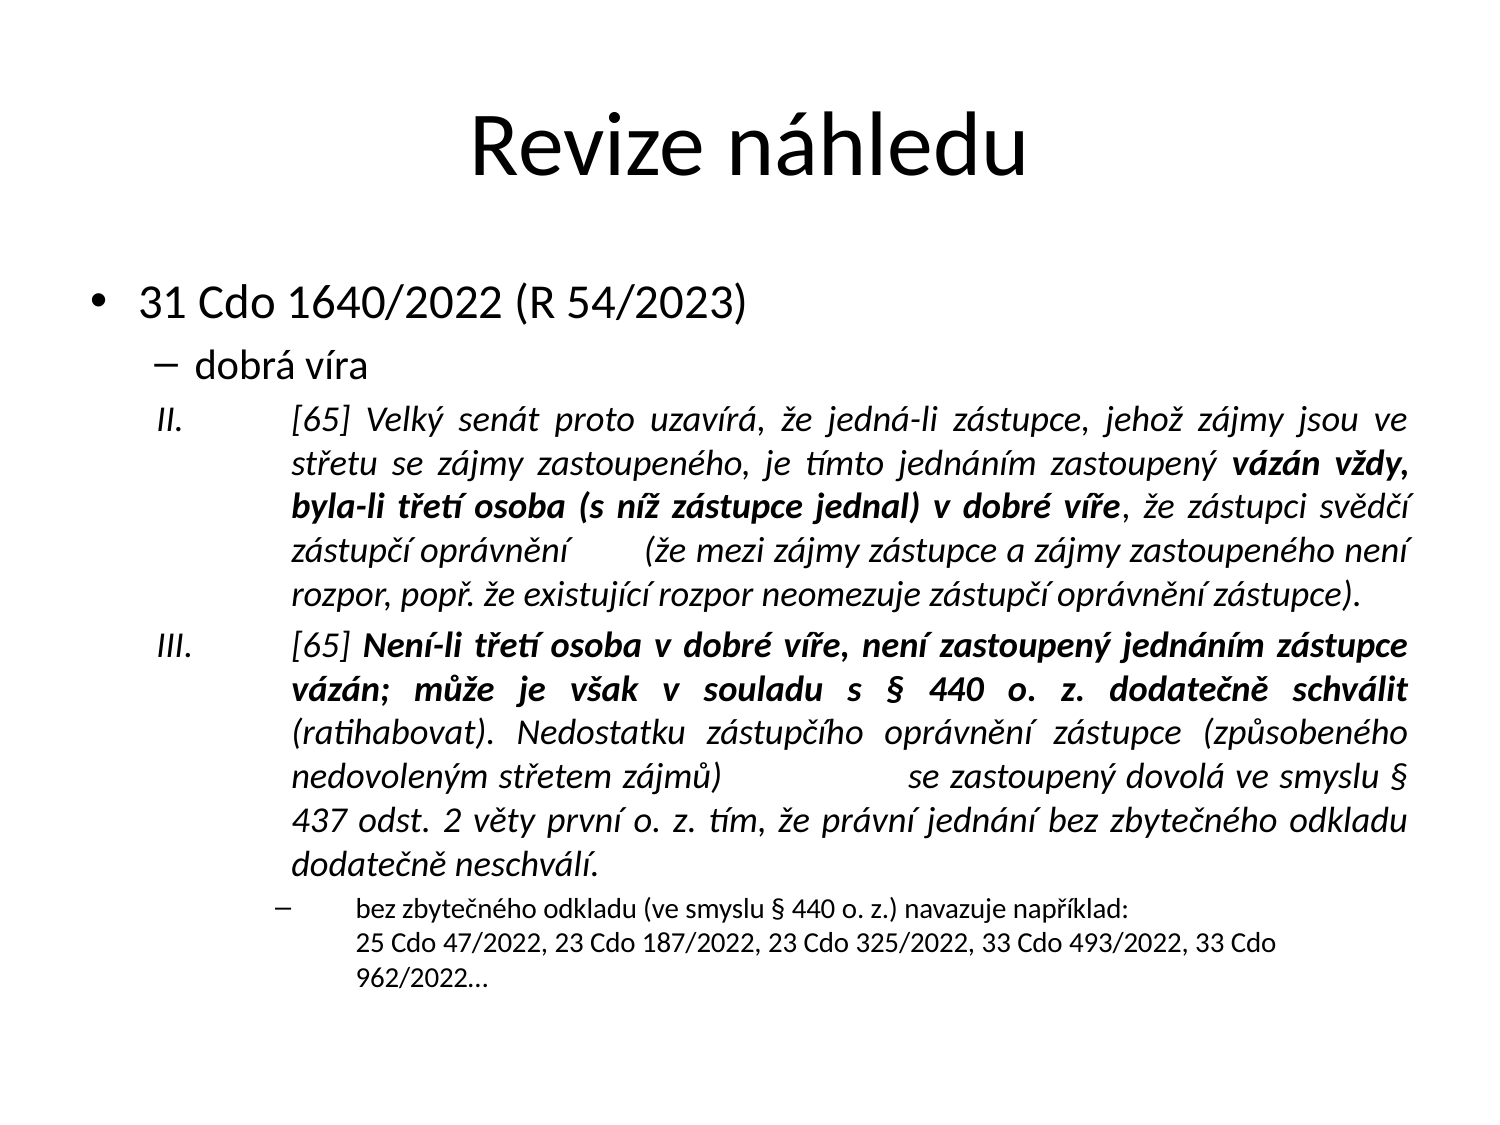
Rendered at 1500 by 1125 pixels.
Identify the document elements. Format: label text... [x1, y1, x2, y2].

list 31 Cdo 1640/2022 (R 54/2023) dobrá víra [65] Velký senát proto uzavírá, že jedná-li zástupce, jehož zájmy jsou ve střetu se zájmy zastoupeného, je tímto jednáním zastoupený vázán vždy, byla-li třetí osoba (s níž zástupce jednal) v dobré víře, že zástupci svědčí zástupčí oprávnění (že mezi zájmy zástupce a zájmy zastoupeného není rozpor, popř. že existující rozpor neomezuje zástupčí oprávnění zástupce). [65] Není-li třetí osoba v dobré víře, není zastoupený jednáním zástupce vázán; může je však v souladu s § 440 o. z. dodatečně schválit (ratihabovat). Nedostatku zástupčího oprávnění zástupce (způsobeného nedovoleným střetem zájmů) se zastoupený dovolá ve smyslu § 437 odst. 2 věty první o. z. tím, že právní jednání bez zbytečného odkladu dodatečně neschválí. bez zbytečného odkladu (ve smyslu § 440 o. z.) navazuje například: 25 Cdo 47/2022, 23 Cdo 187/2022, 23 Cdo 325/2022, 33 Cdo 493/2022, 33 Cdo 962/2022… [75, 262, 1425, 1005]
title Revize náhledu [75, 45, 1425, 233]
